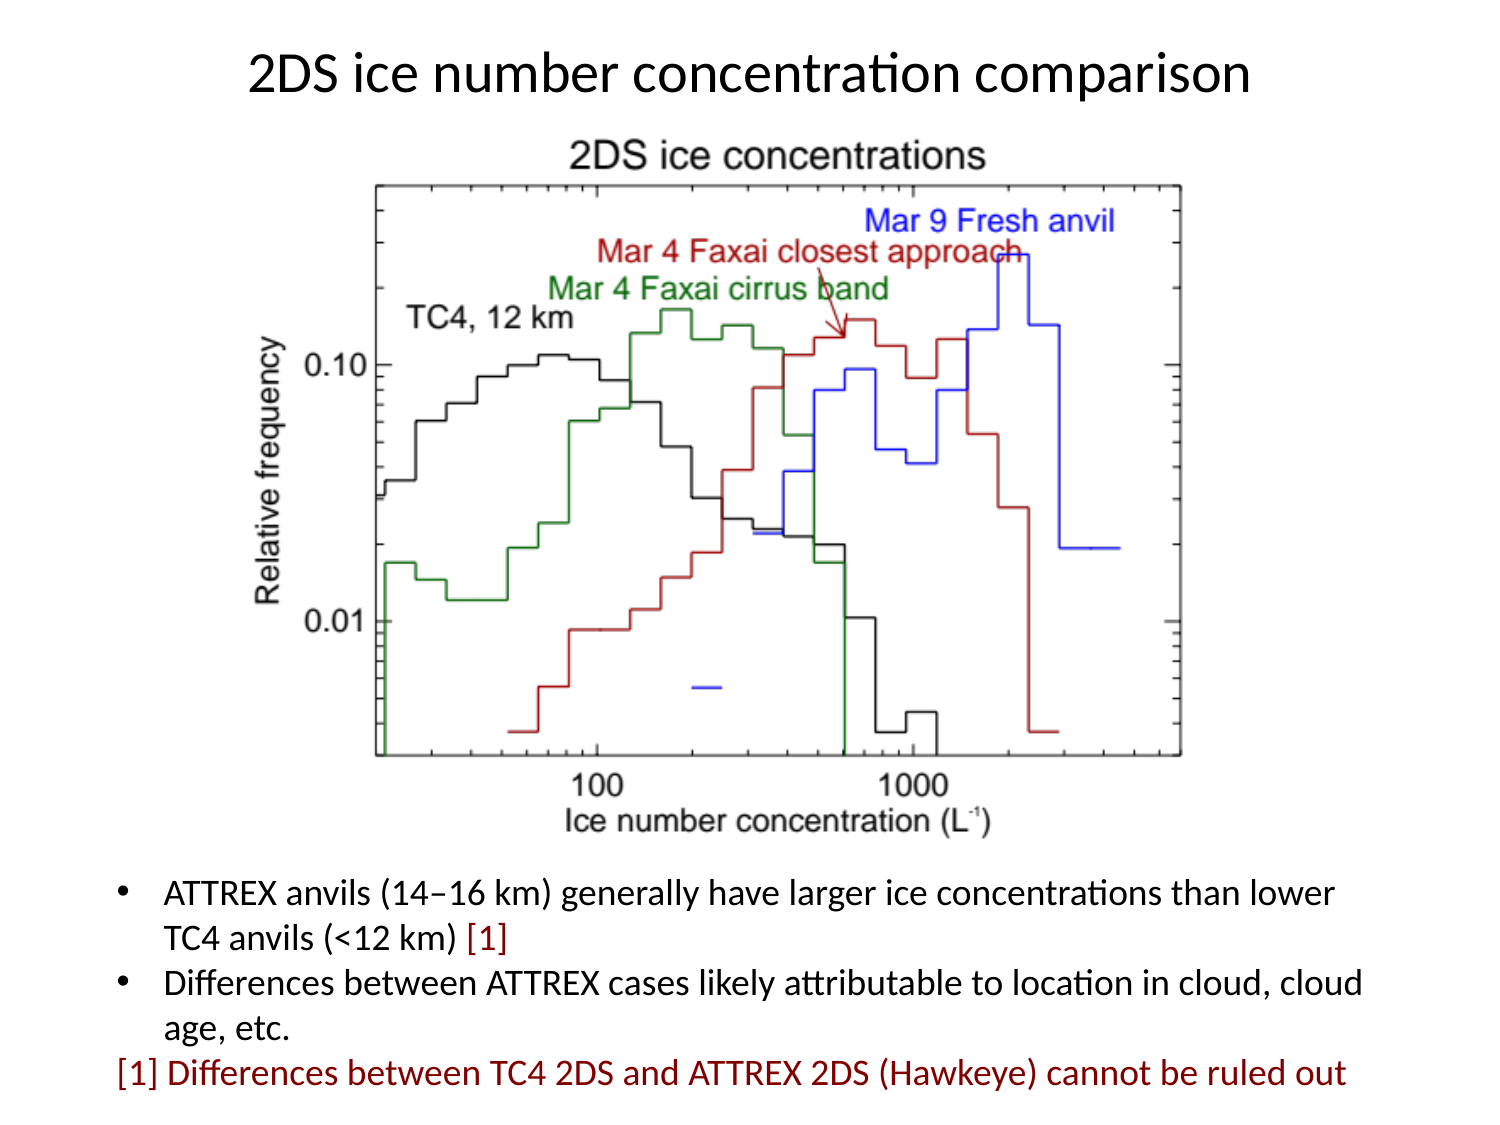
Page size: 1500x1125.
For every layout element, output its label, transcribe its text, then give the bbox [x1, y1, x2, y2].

text_box ATTREX anvils (14–16 km) generally have larger ice concentrations than lower TC4 anvils (<12 km) [1] Differences between ATTREX cases likely attributable to location in cloud, cloud age, etc. [1] Differences between TC4 2DS and ATTREX 2DS (Hawkeye) cannot be ruled out [101, 860, 1398, 1101]
picture [240, 132, 1212, 861]
title 2DS ice number concentration comparison [75, 24, 1425, 115]
